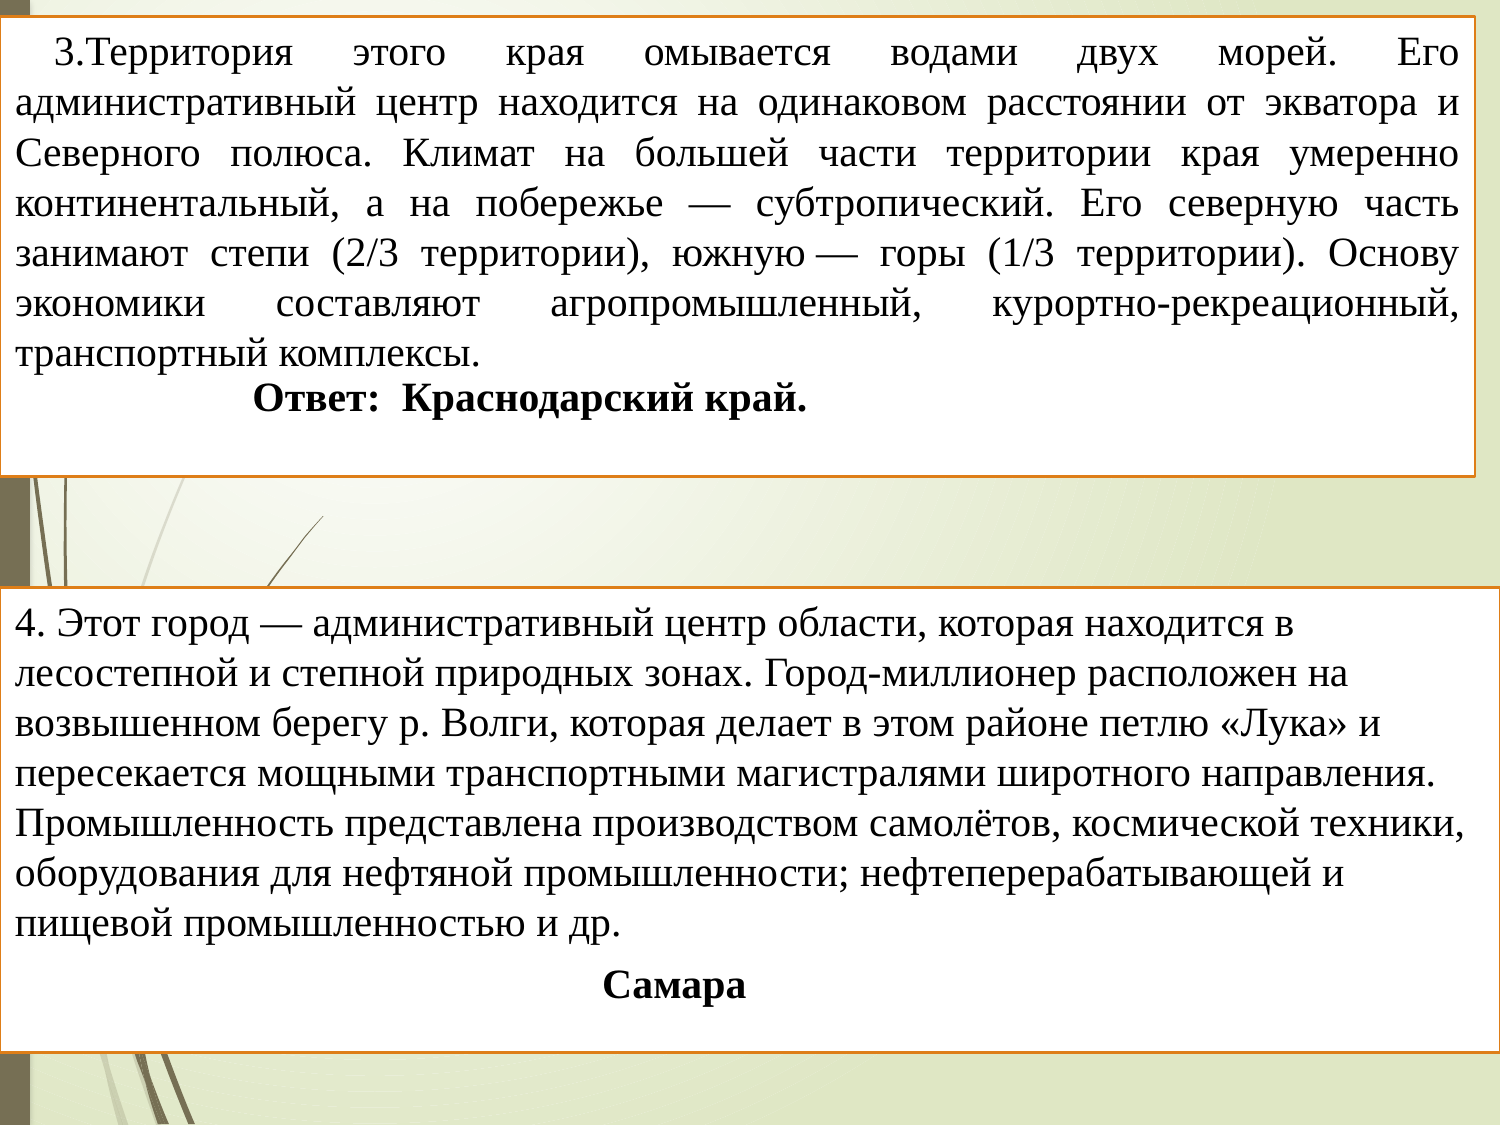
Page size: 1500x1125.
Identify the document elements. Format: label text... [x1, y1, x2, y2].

text_box 4. Этот город — административный центр области, которая находится в лесостепной и степной природных зонах. Город-миллионер расположен на возвышенном берегу р. Волги, которая делает в этом районе петлю «Лука» и пересекается мощными транспортными магистралями широтного направления. Промышленность представлена производством самолётов, космической техники, оборудования для нефтяной промышленности; нефтеперерабатывающей и пищевой промышленностью и др. [0, 586, 1500, 1054]
text_box 3.Территория этого края омывается водами двух морей. Его административный центр находится на одинаковом расстоянии от экватора и Северного полюса. Климат на большей части территории края умеренно континентальный, а на побережье — субтропический. Его северную часть занимают степи (2/3 территории), южную — горы (1/3 территории). Основу экономики составляют агропромышленный, курортно-рекреационный, транспортный комплексы. [0, 15, 1476, 478]
text_box Ответ: Краснодарский край. [237, 362, 1125, 428]
text_box Самара [587, 899, 1338, 1105]
